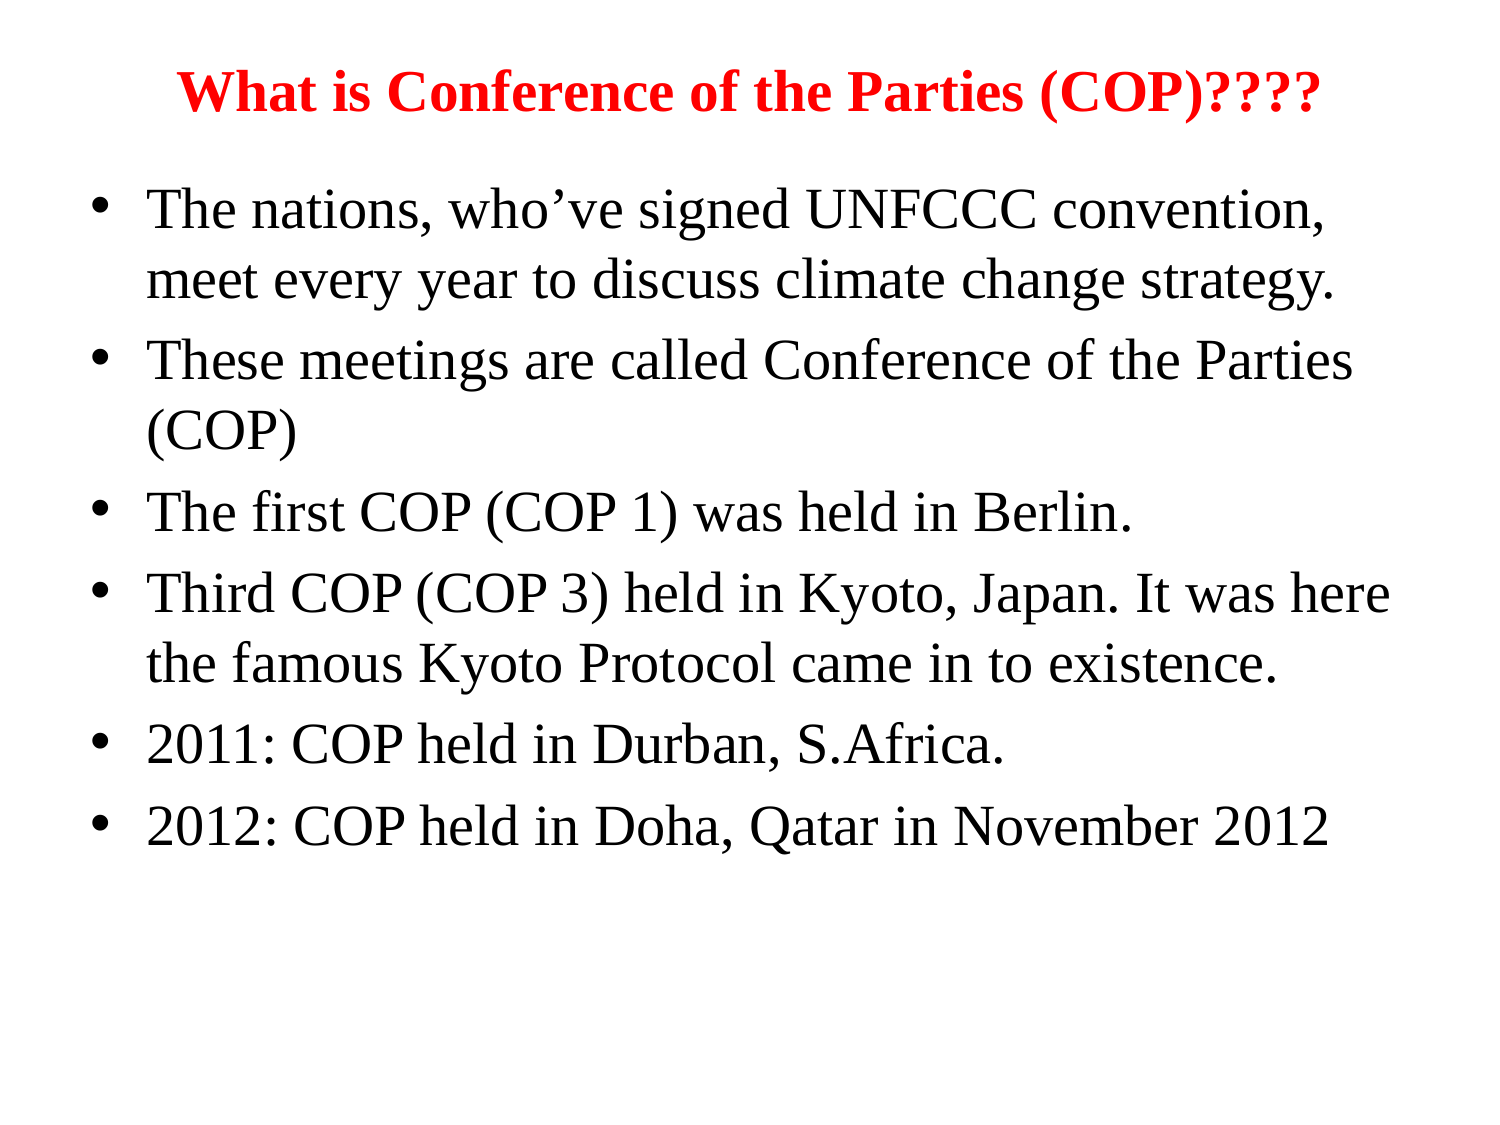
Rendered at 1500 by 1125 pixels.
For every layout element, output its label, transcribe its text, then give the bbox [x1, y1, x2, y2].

list The nations, who’ve signed UNFCCC convention, meet every year to discuss climate change strategy. These meetings are called Conference of the Parties (COP) The first COP (COP 1) was held in Berlin. Third COP (COP 3) held in Kyoto, Japan. It was here the famous Kyoto Protocol came in to existence. 2011: COP held in Durban, S.Africa. 2012: COP held in Doha, Qatar in November 2012 [75, 162, 1425, 1005]
title What is Conference of the Parties (COP)???? [75, 45, 1425, 162]
